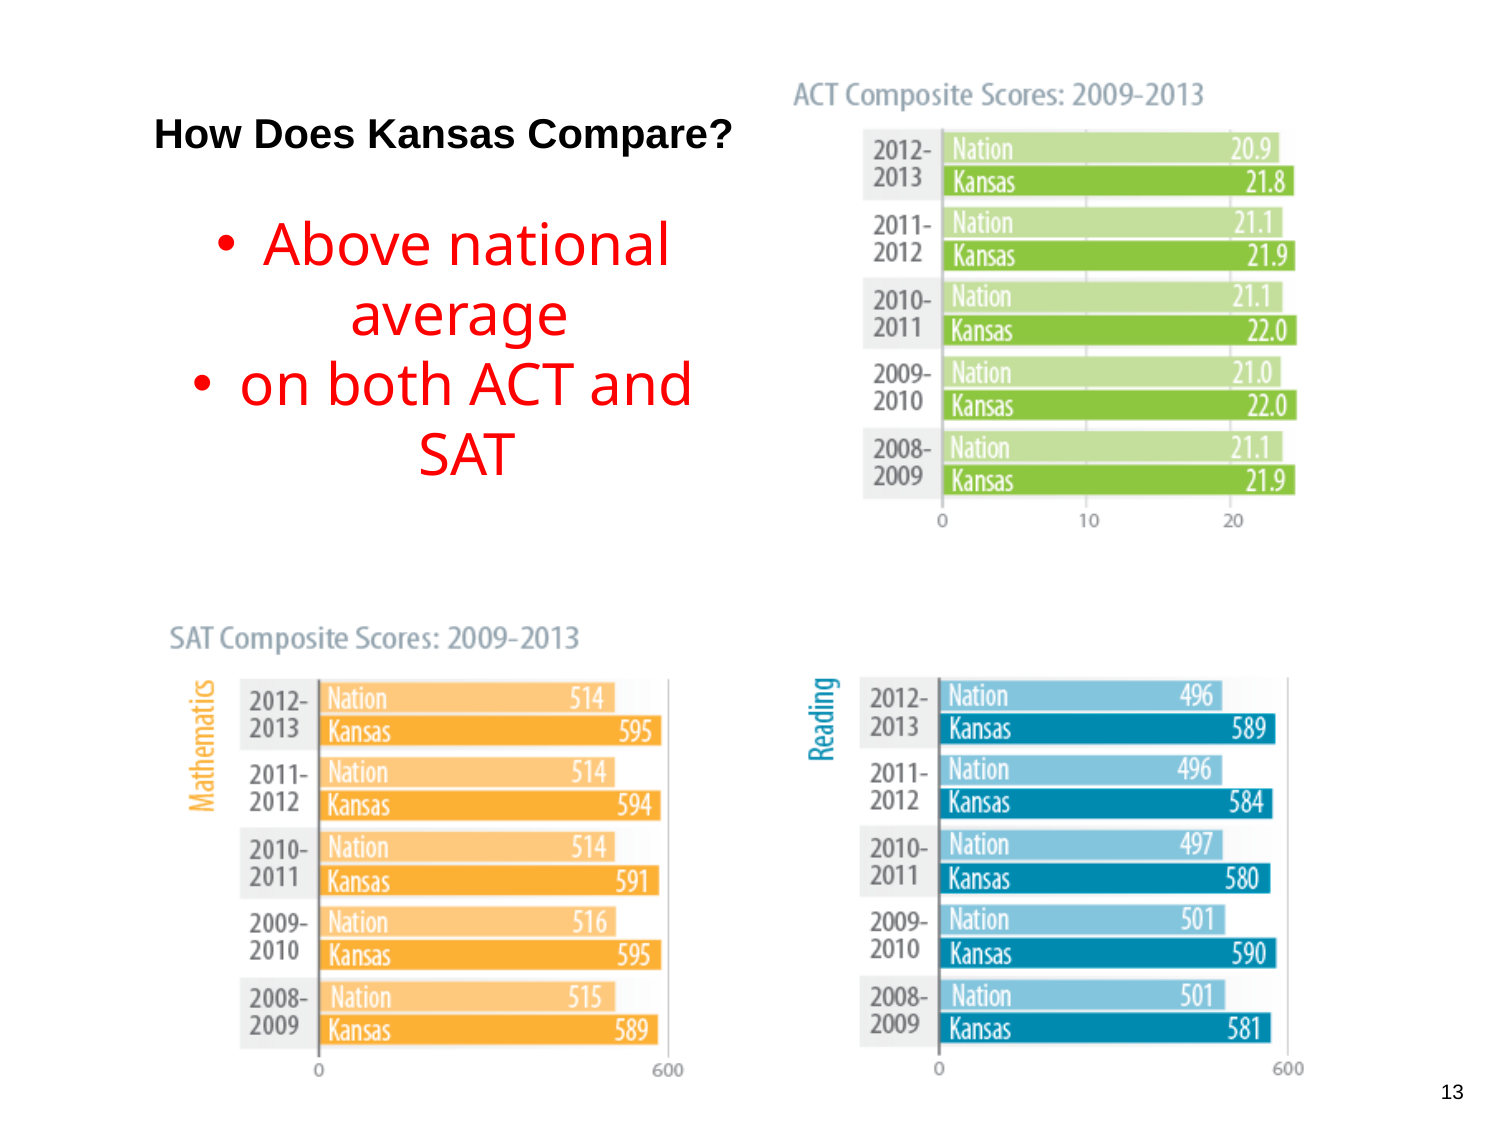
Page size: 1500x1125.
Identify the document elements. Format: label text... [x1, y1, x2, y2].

slide_number 13 [1418, 1051, 1479, 1112]
picture [74, 0, 1401, 1125]
